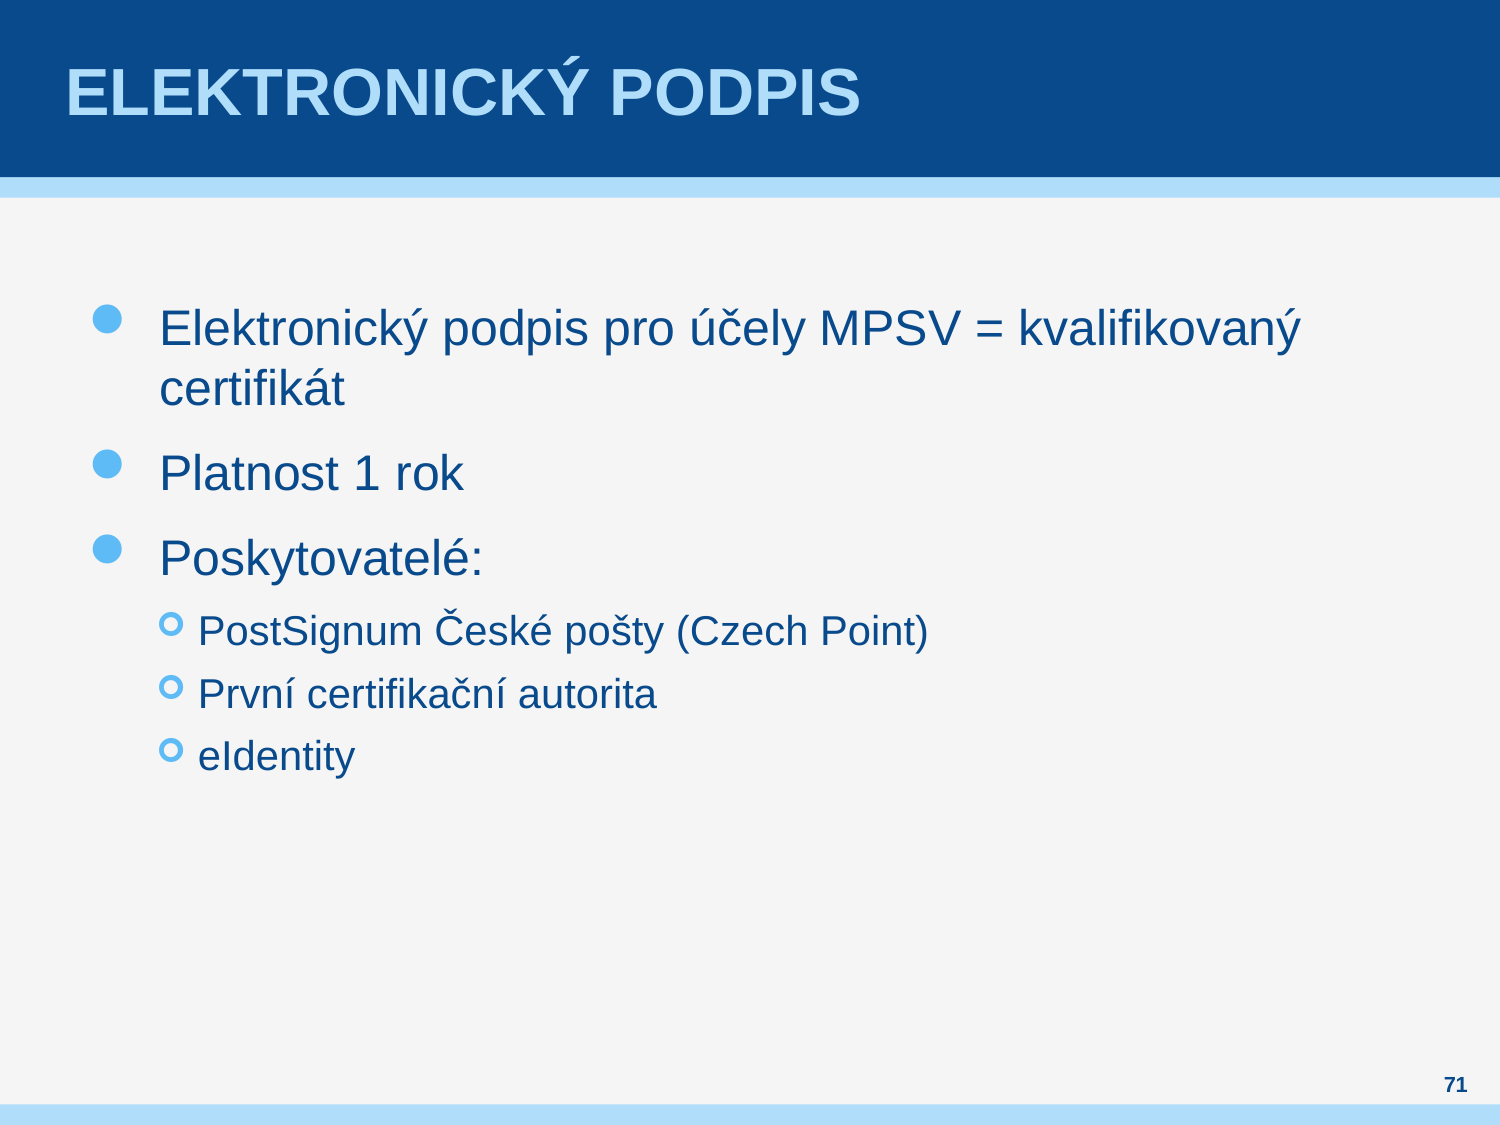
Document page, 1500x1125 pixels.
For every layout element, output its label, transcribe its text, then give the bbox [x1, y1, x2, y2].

title Elektronický podpis [59, 0, 1441, 178]
slide_number 71 [1417, 1068, 1495, 1099]
list Elektronický podpis pro účely MPSV = kvalifikovaný certifikát Platnost 1 rok Poskytovatelé: PostSignum České pošty (Czech Point) První certifikační autorita eIdentity [88, 295, 1412, 1004]
